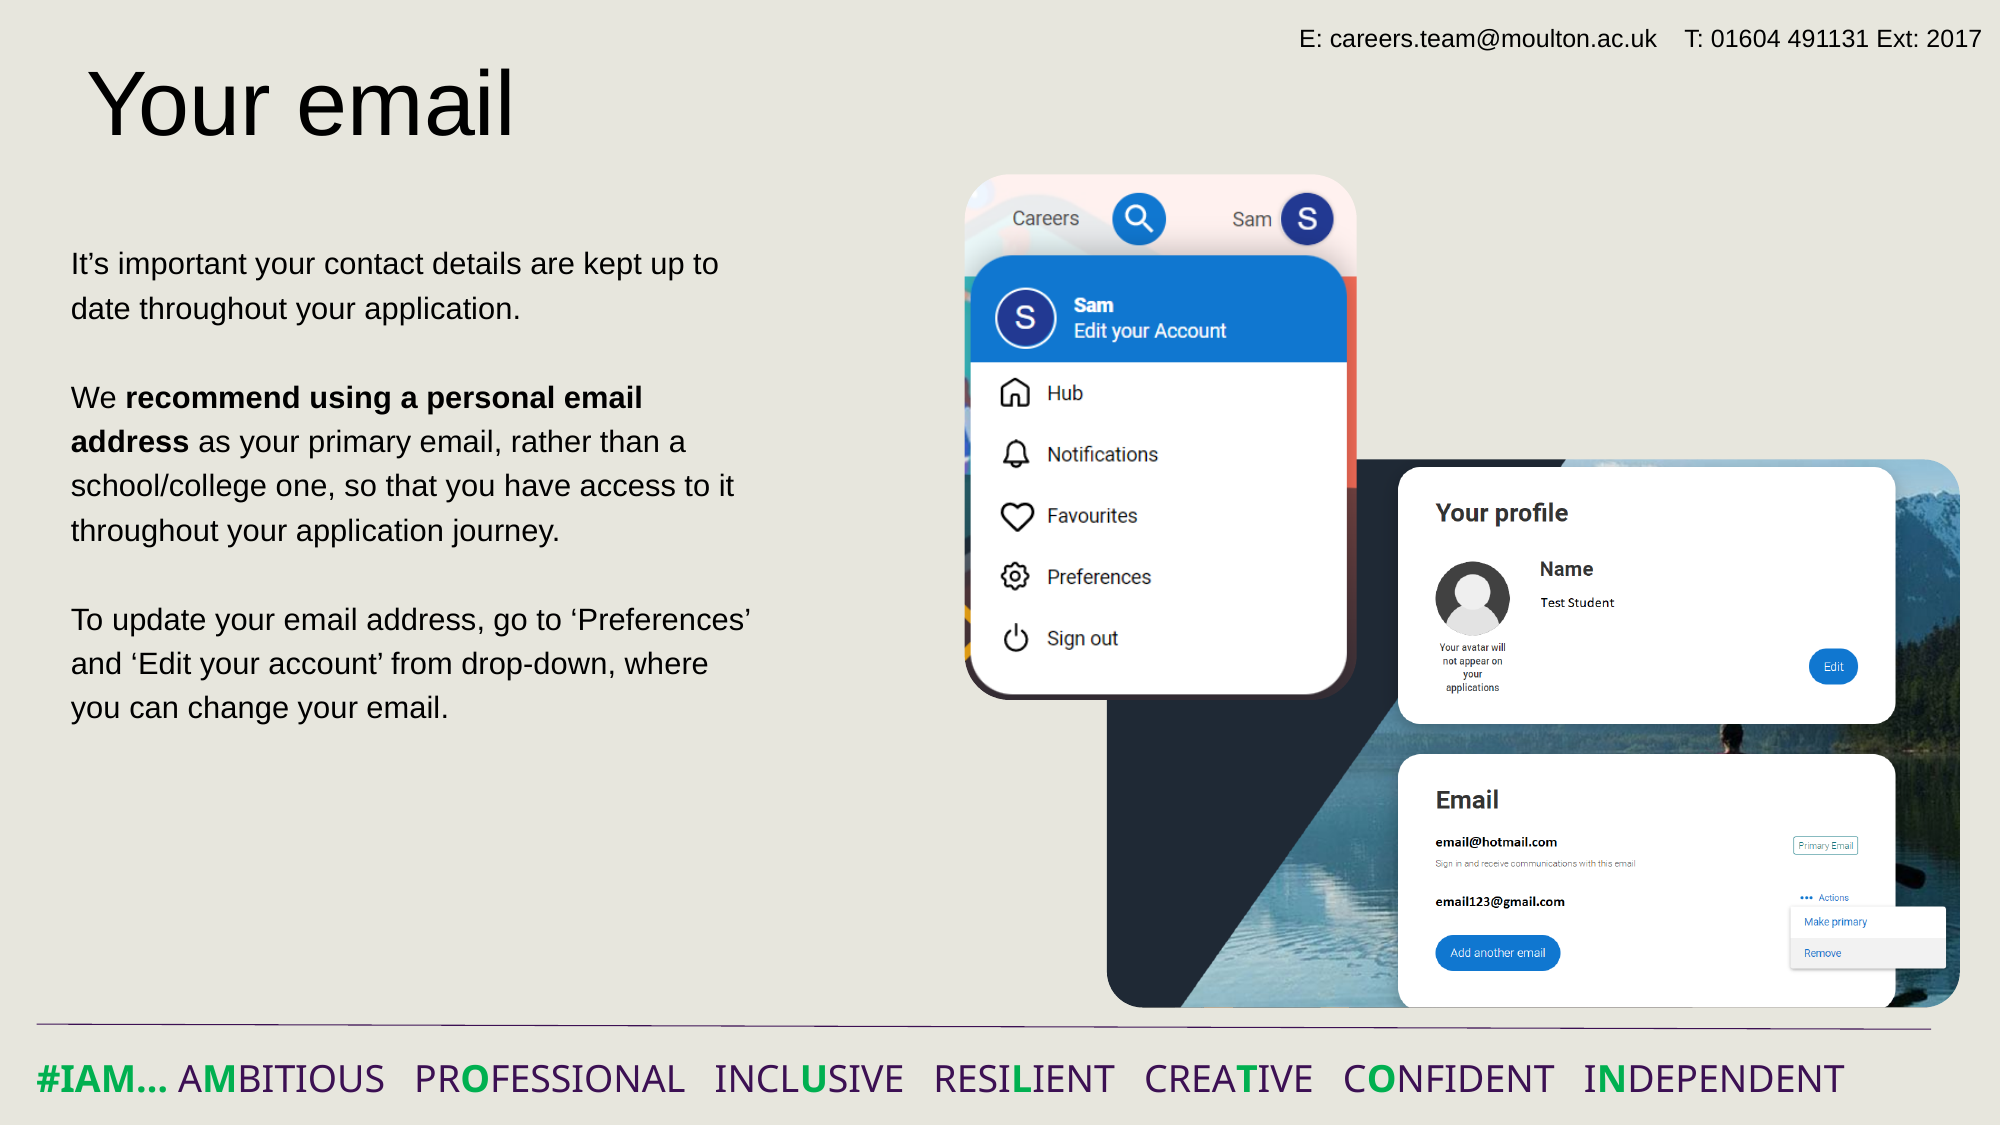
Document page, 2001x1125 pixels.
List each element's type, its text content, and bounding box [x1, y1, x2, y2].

title Your email [70, 21, 1320, 189]
text_box It’s important your contact details are kept up to date throughout your application. We recommend using a personal email address as your primary email, rather than a school/college one, so that you have access to it throughout your application journey. To update your email address, go to ‘Preferences’ and ‘Edit your account’ from drop-down, where you can change your email. [70, 236, 756, 727]
text_box E: careers.team@moulton.ac.uk T: 01604 491131 Ext: 2017 [1277, 12, 2000, 63]
picture [964, 174, 1960, 1008]
